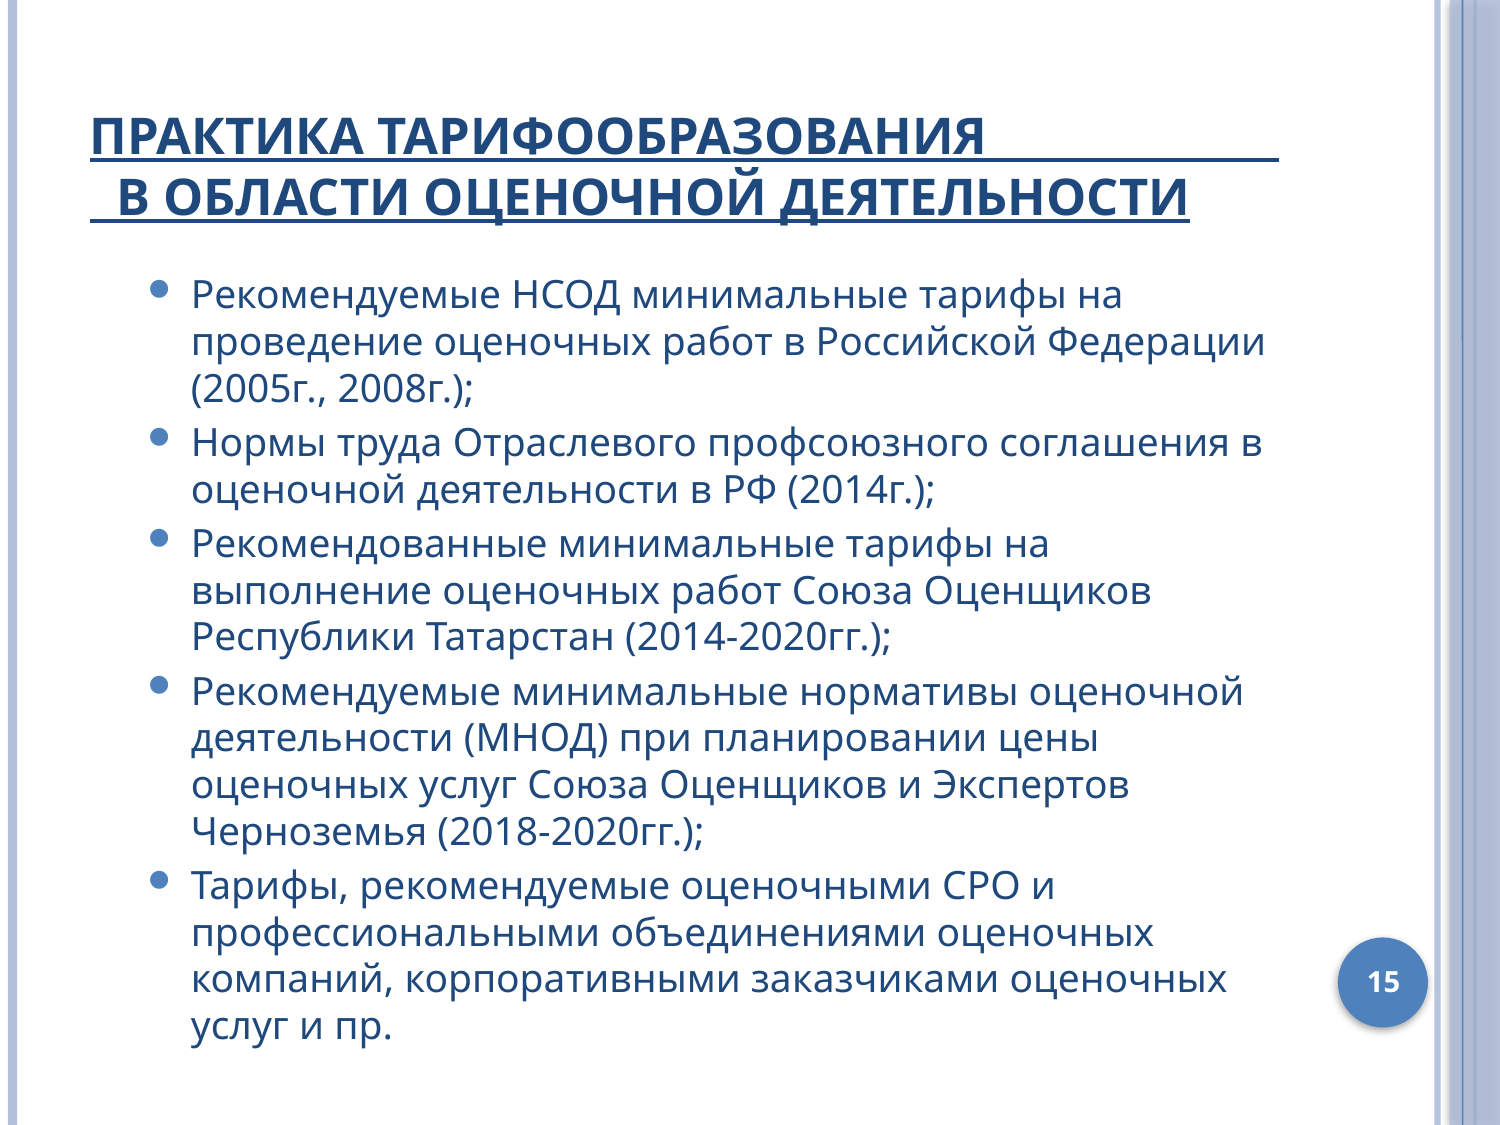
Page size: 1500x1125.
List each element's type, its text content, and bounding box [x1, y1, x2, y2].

slide_number 15 [1333, 940, 1434, 1027]
list Рекомендуемые НСОД минимальные тарифы на проведение оценочных работ в Российской Федерации (2005г., 2008г.); Нормы труда Отраслевого профсоюзного соглашения в оценочной деятельности в РФ (2014г.); Рекомендованные минимальные тарифы на выполнение оценочных работ Союза Оценщиков Республики Татарстан (2014-2020гг.); Рекомендуемые минимальные нормативы оценочной деятельности (МНОД) при планировании цены оценочных услуг Союза Оценщиков и Экспертов Черноземья (2018-2020гг.); Тарифы, рекомендуемые оценочными СРО и профессиональными объединениями оценочных компаний, корпоративными заказчиками оценочных услуг и пр. [75, 262, 1317, 1062]
title Практика тарифообразования в области оценочной деятельности [75, 45, 1300, 233]
